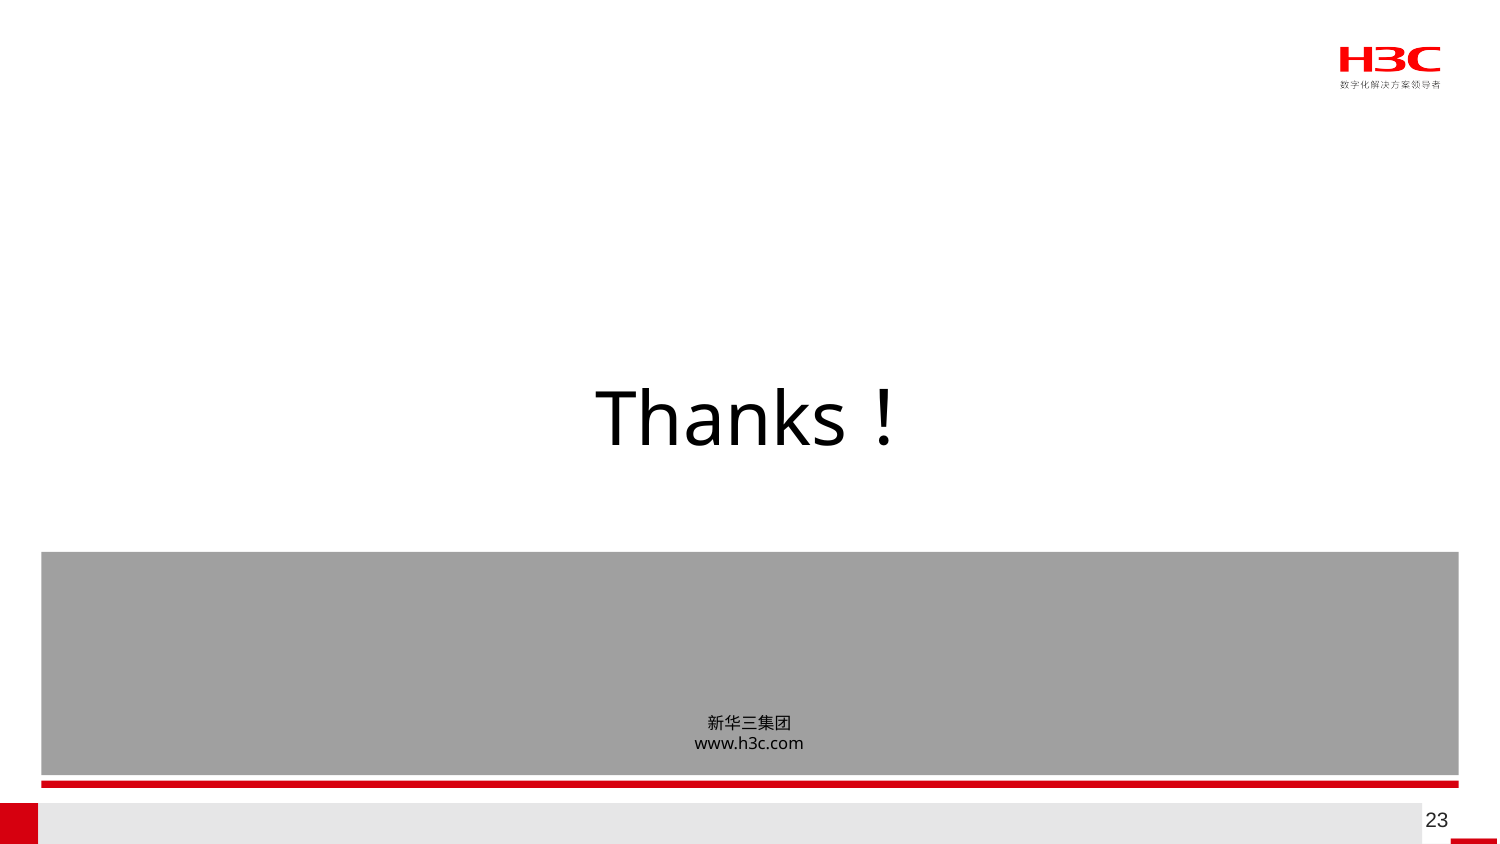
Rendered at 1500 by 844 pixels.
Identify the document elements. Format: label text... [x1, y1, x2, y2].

text_box [41, 780, 1459, 788]
text_box 新华三集团 www.h3c.com [679, 705, 820, 760]
picture [0, 803, 1499, 844]
text_box [41, 551, 1459, 776]
text_box Thanks！ [580, 362, 972, 468]
picture [1314, 32, 1466, 103]
